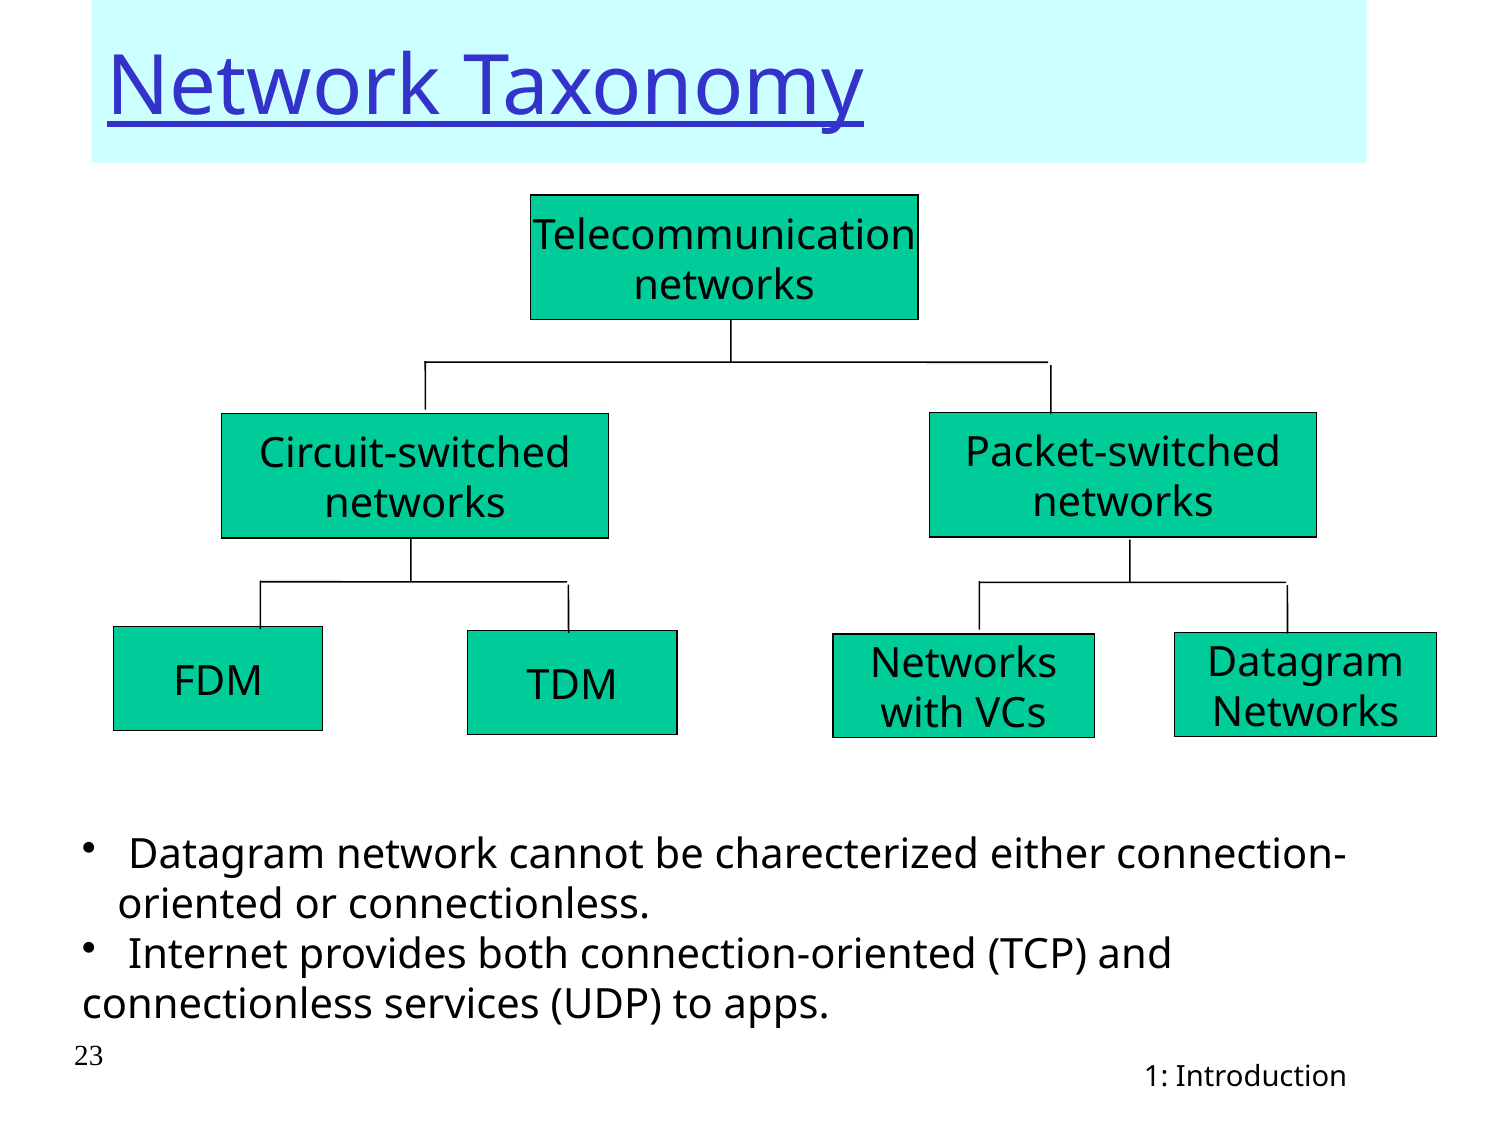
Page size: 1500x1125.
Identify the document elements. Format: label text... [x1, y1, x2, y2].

text_box Telecommunication networks [530, 195, 918, 317]
slide_number 23 [45, 1028, 119, 1094]
footer 1: Introduction [887, 1049, 1363, 1125]
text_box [424, 319, 1051, 414]
text_box Datagram network cannot be charecterized either connection-oriented or connectionless. Internet provides both connection-oriented (TCP) and connectionless services (UDP) to apps. [67, 819, 1500, 1035]
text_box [832, 412, 1437, 738]
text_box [113, 413, 677, 735]
title Network Taxonomy [91, 0, 1367, 163]
